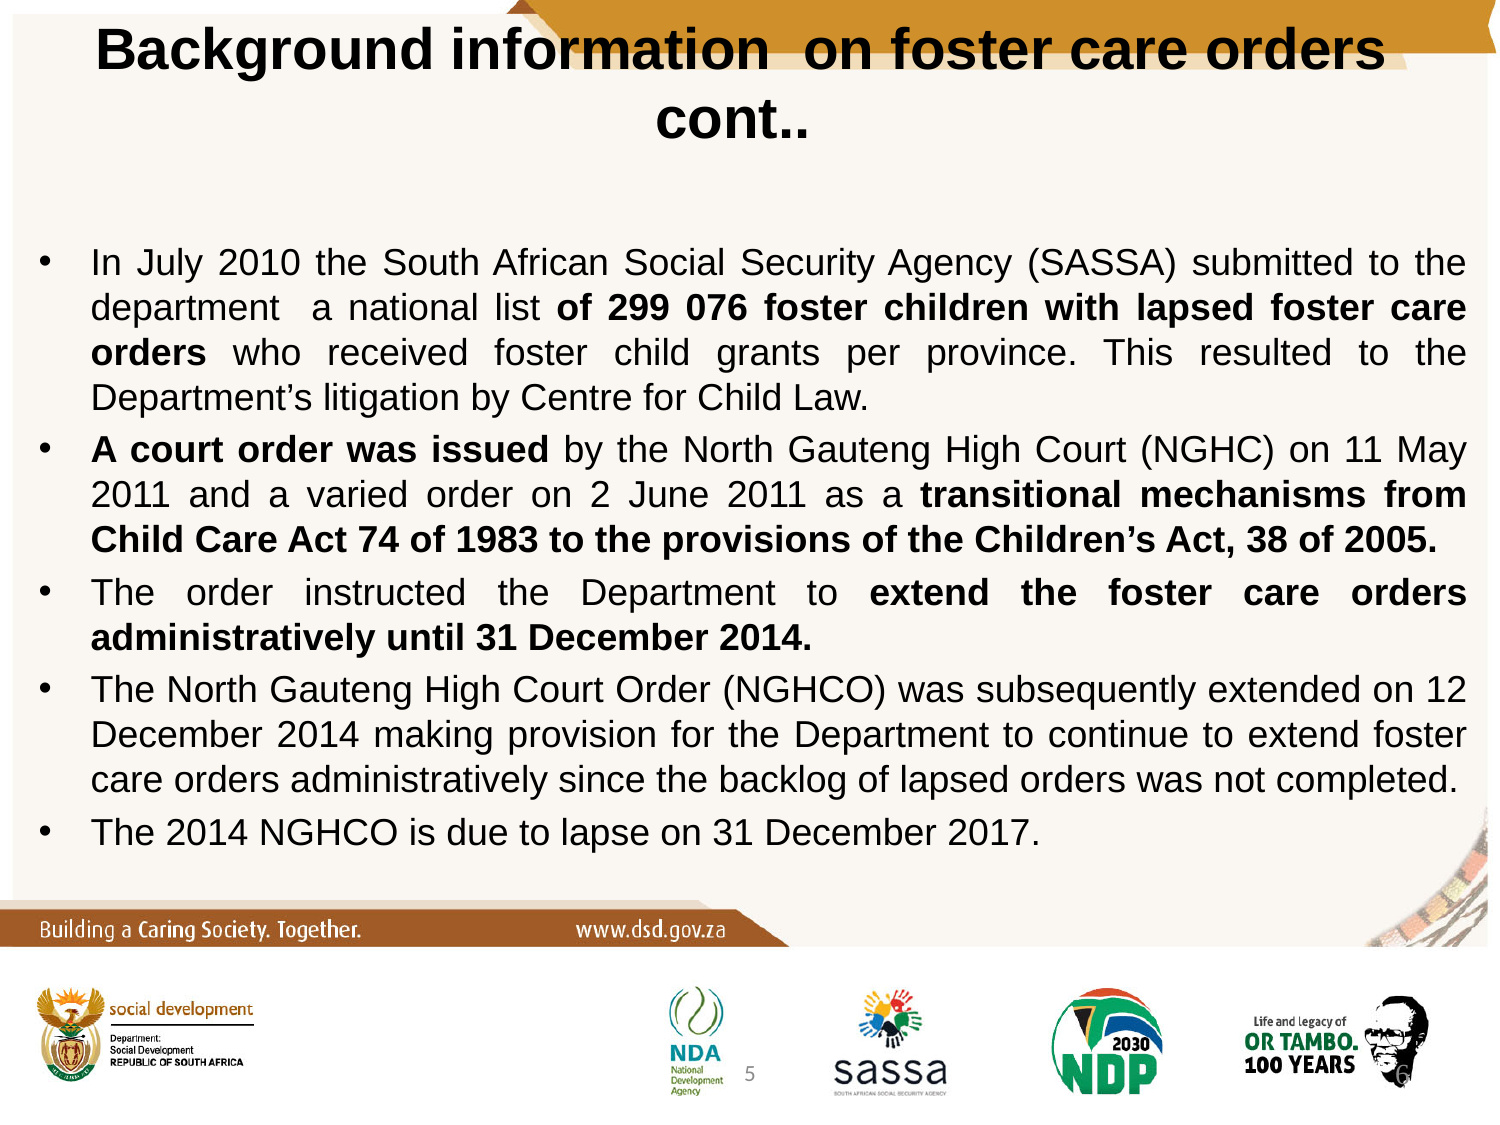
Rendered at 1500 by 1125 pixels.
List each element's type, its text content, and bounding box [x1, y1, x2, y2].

list In July 2010 the South African Social Security Agency (SASSA) submitted to the department a national list of 299 076 foster children with lapsed foster care orders who received foster child grants per province. This resulted to the Department’s litigation by Centre for Child Law. A court order was issued by the North Gauteng High Court (NGHC) on 11 May 2011 and a varied order on 2 June 2011 as a transitional mechanisms from Child Care Act 74 of 1983 to the provisions of the Children’s Act, 38 of 2005. The order instructed the Department to extend the foster care orders administratively until 31 December 2014. The North Gauteng High Court Order (NGHCO) was subsequently extended on 12 December 2014 making provision for the Department to continue to extend foster care orders administratively since the backlog of lapsed orders was not completed. The 2014 NGHCO is due to lapse on 31 December 2017. [23, 187, 1483, 969]
slide_number 6 [1074, 1042, 1425, 1103]
footer 5 [512, 1042, 988, 1103]
title Background information on foster care orders cont.. [0, 0, 1483, 187]
picture [0, 0, 1500, 1125]
